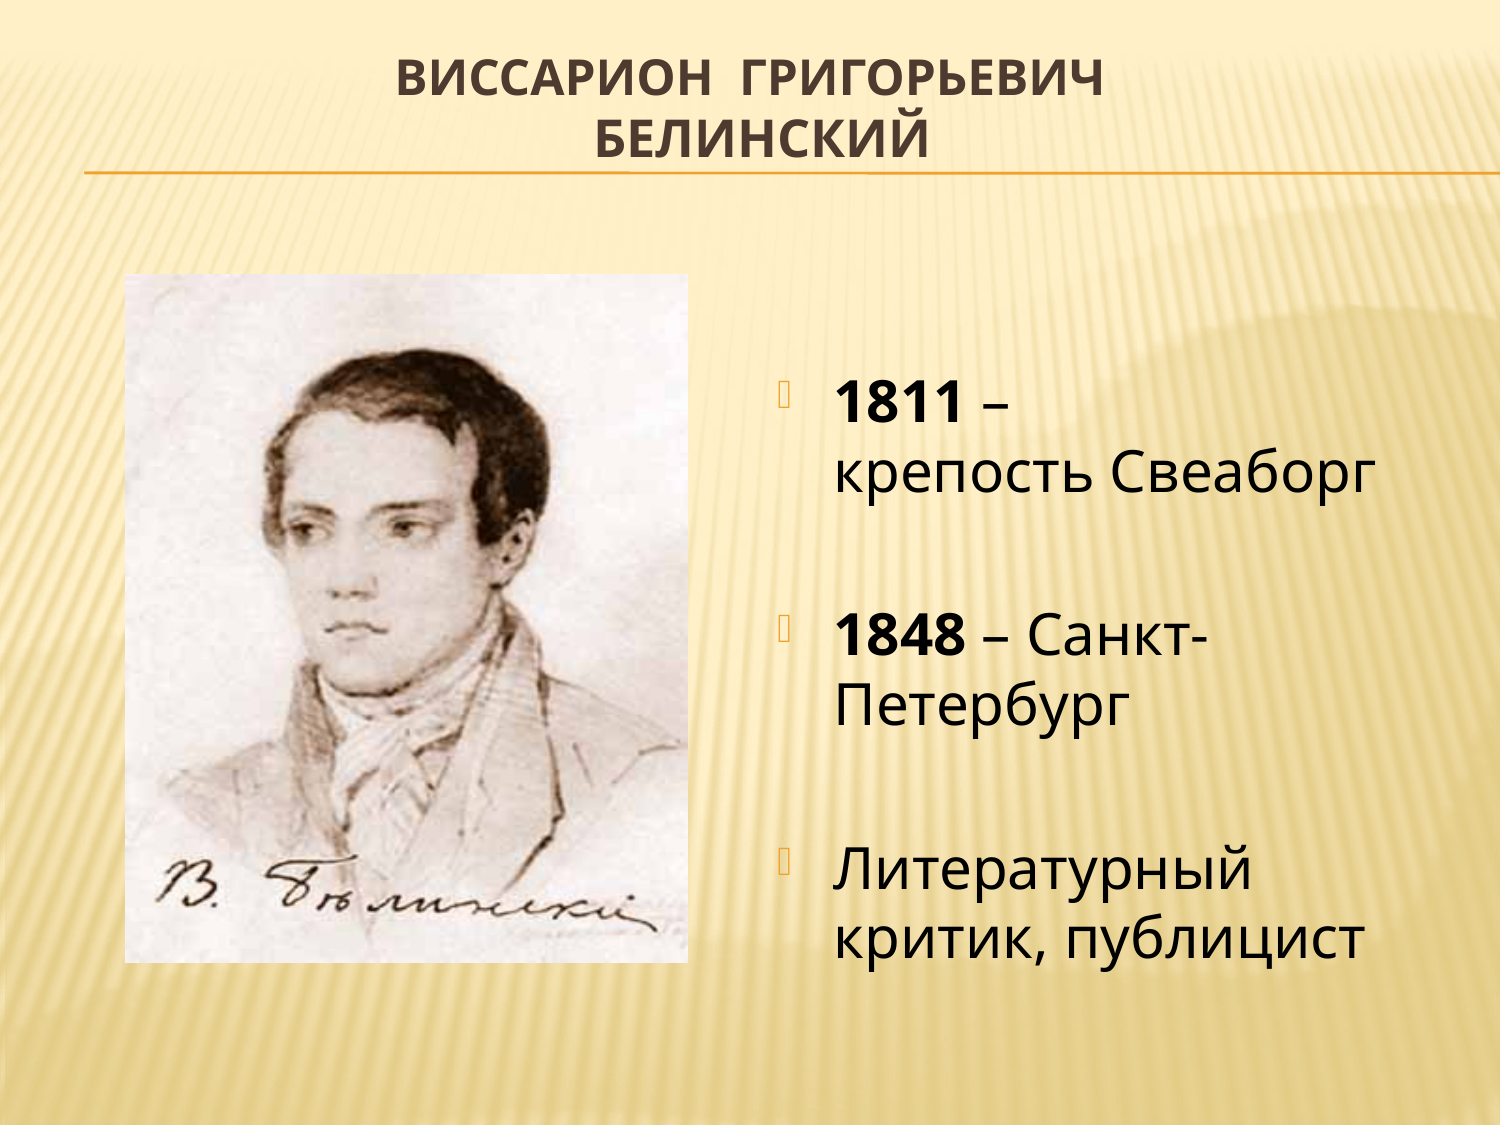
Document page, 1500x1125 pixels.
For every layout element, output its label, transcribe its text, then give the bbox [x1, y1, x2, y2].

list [124, 274, 688, 963]
title Виссарион Григорьевич Белинский [50, 37, 1475, 176]
list 1811 – крепость Свеаборг 1848 – Санкт-Петербург Литературный критик, публицист [762, 275, 1475, 1050]
